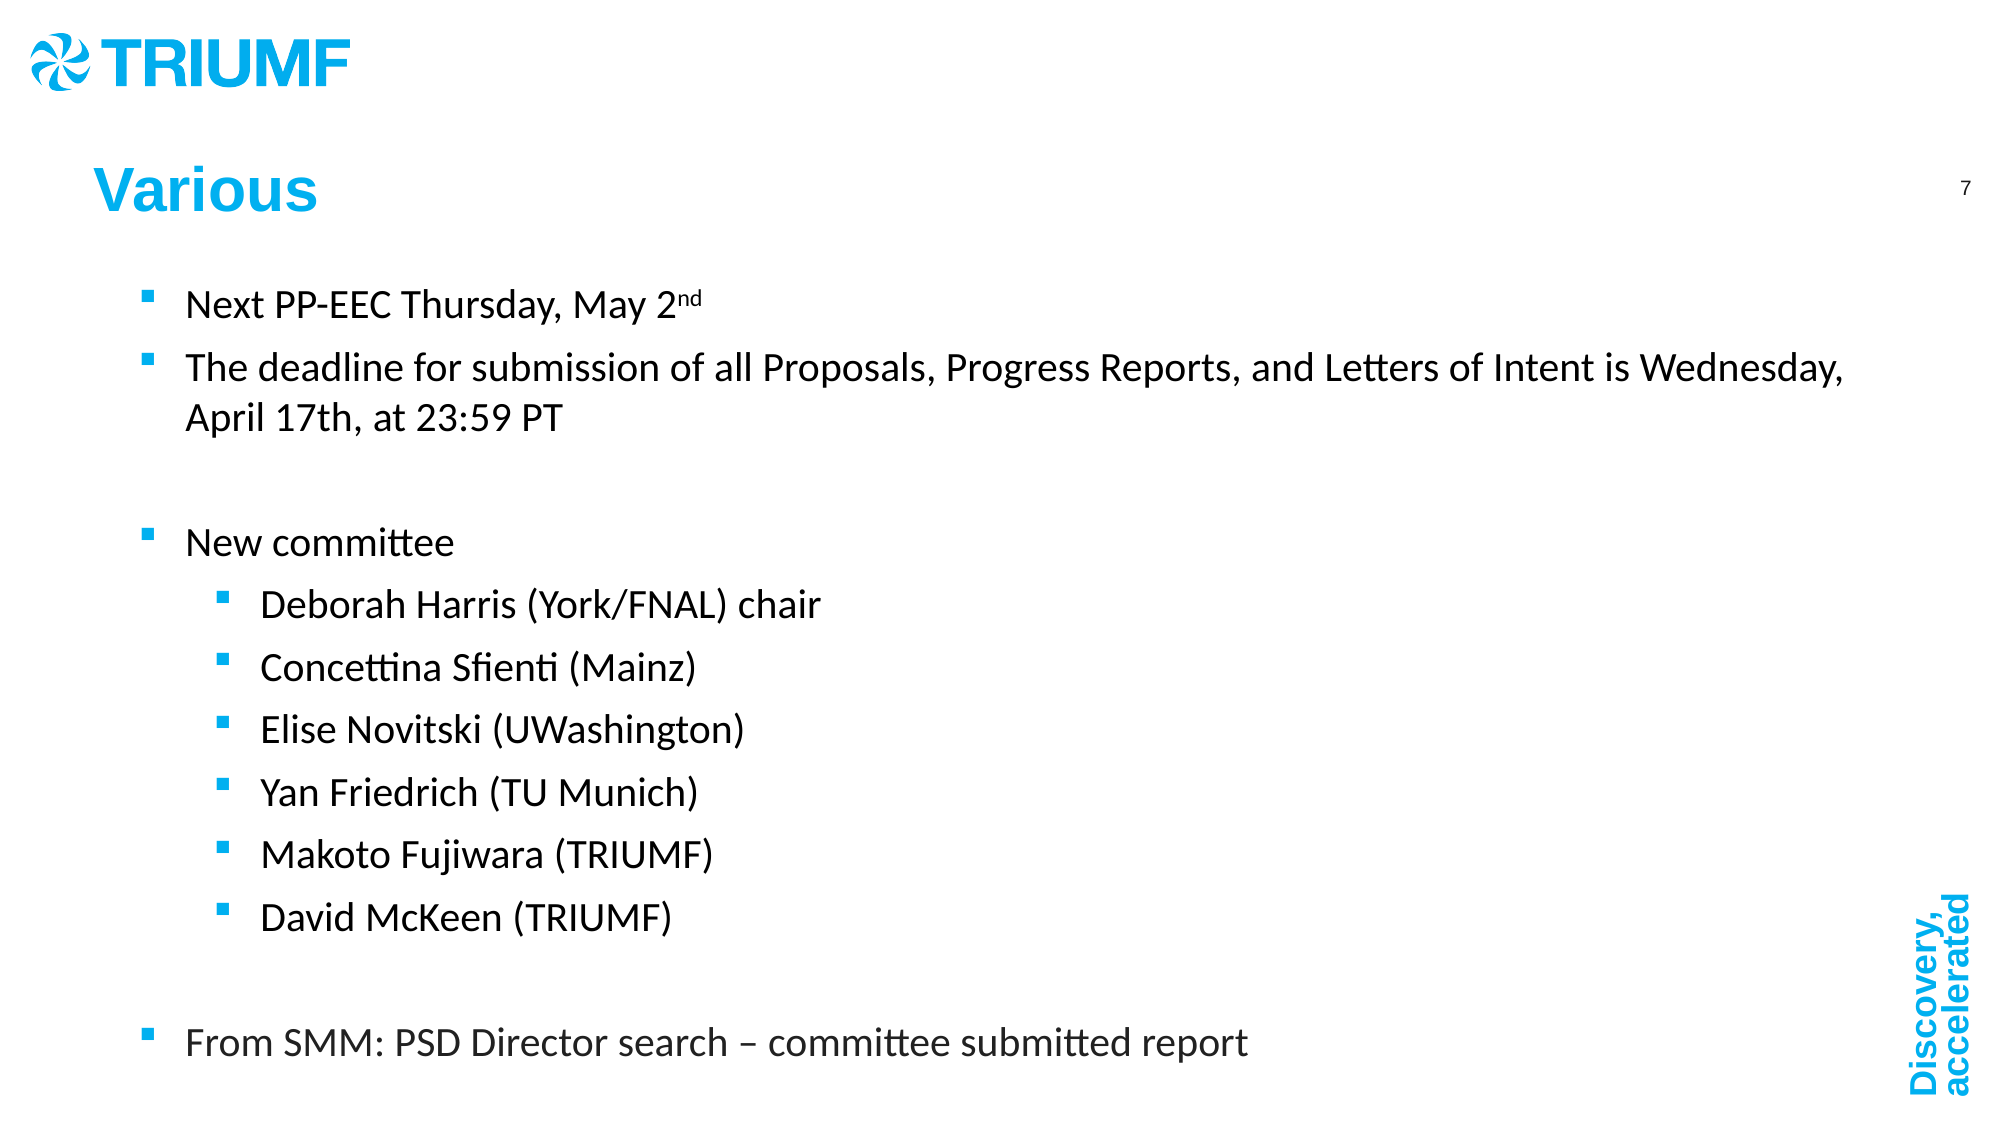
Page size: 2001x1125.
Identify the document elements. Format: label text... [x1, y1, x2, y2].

text_box Next PP-EEC Thursday, May 2nd The deadline for submission of all Proposals, Progress Reports, and Letters of Intent is Wednesday, April 17th, at 23:59 PT New committee Deborah Harris (York/FNAL) chair Concettina Sfienti (Mainz) Elise Novitski (UWashington) Yan Friedrich (TU Munich) Makoto Fujiwara (TRIUMF) David McKeen (TRIUMF) From SMM: PSD Director search – committee submitted report [123, 206, 1938, 1125]
picture [30, 33, 350, 91]
text_box Various [79, 150, 1809, 264]
